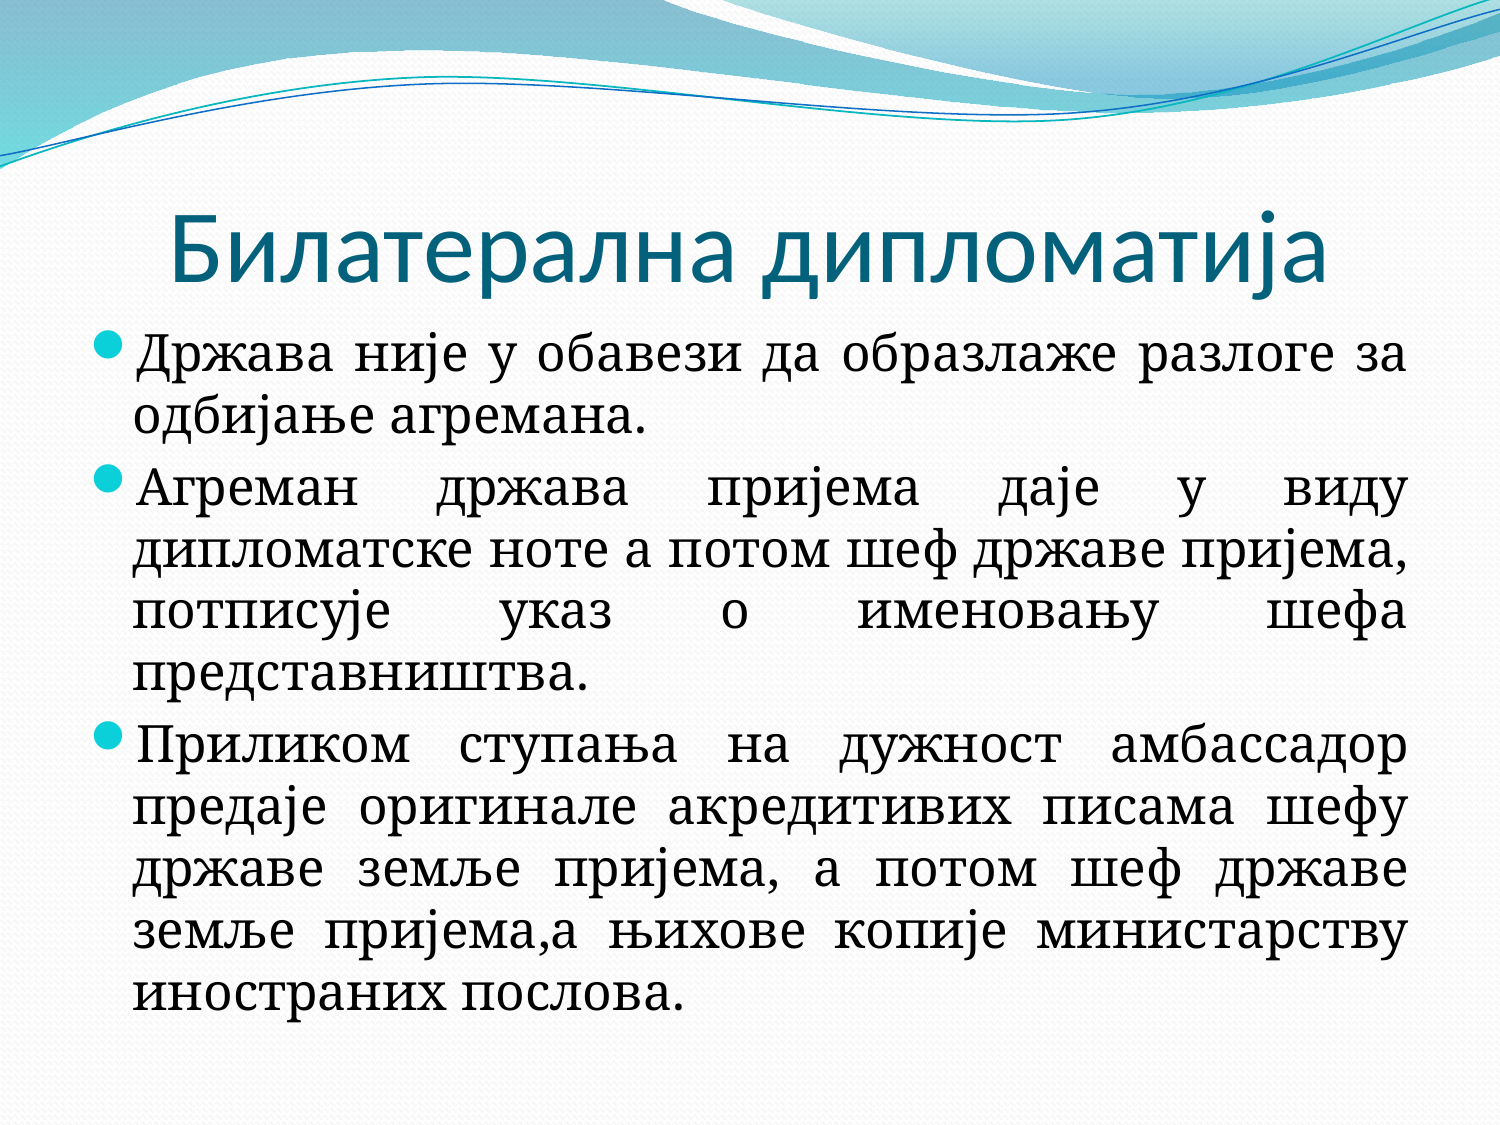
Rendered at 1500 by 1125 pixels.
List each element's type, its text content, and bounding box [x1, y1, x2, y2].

list Држава није у обавези да образлаже разлоге за одбијање агремана. Агреман држава пријема даје у виду дипломатске ноте а потом шеф државе пријема, потписује указ о именовању шефа представништва. Приликом ступања на дужност амбассадор предаје оригинале акредитивих писама шефу државе земље пријема, а потом шеф државе земље пријема,а њихове копије министарству иностраних послова. [75, 312, 1425, 1033]
title Билатерална дипломатија [75, 115, 1425, 303]
